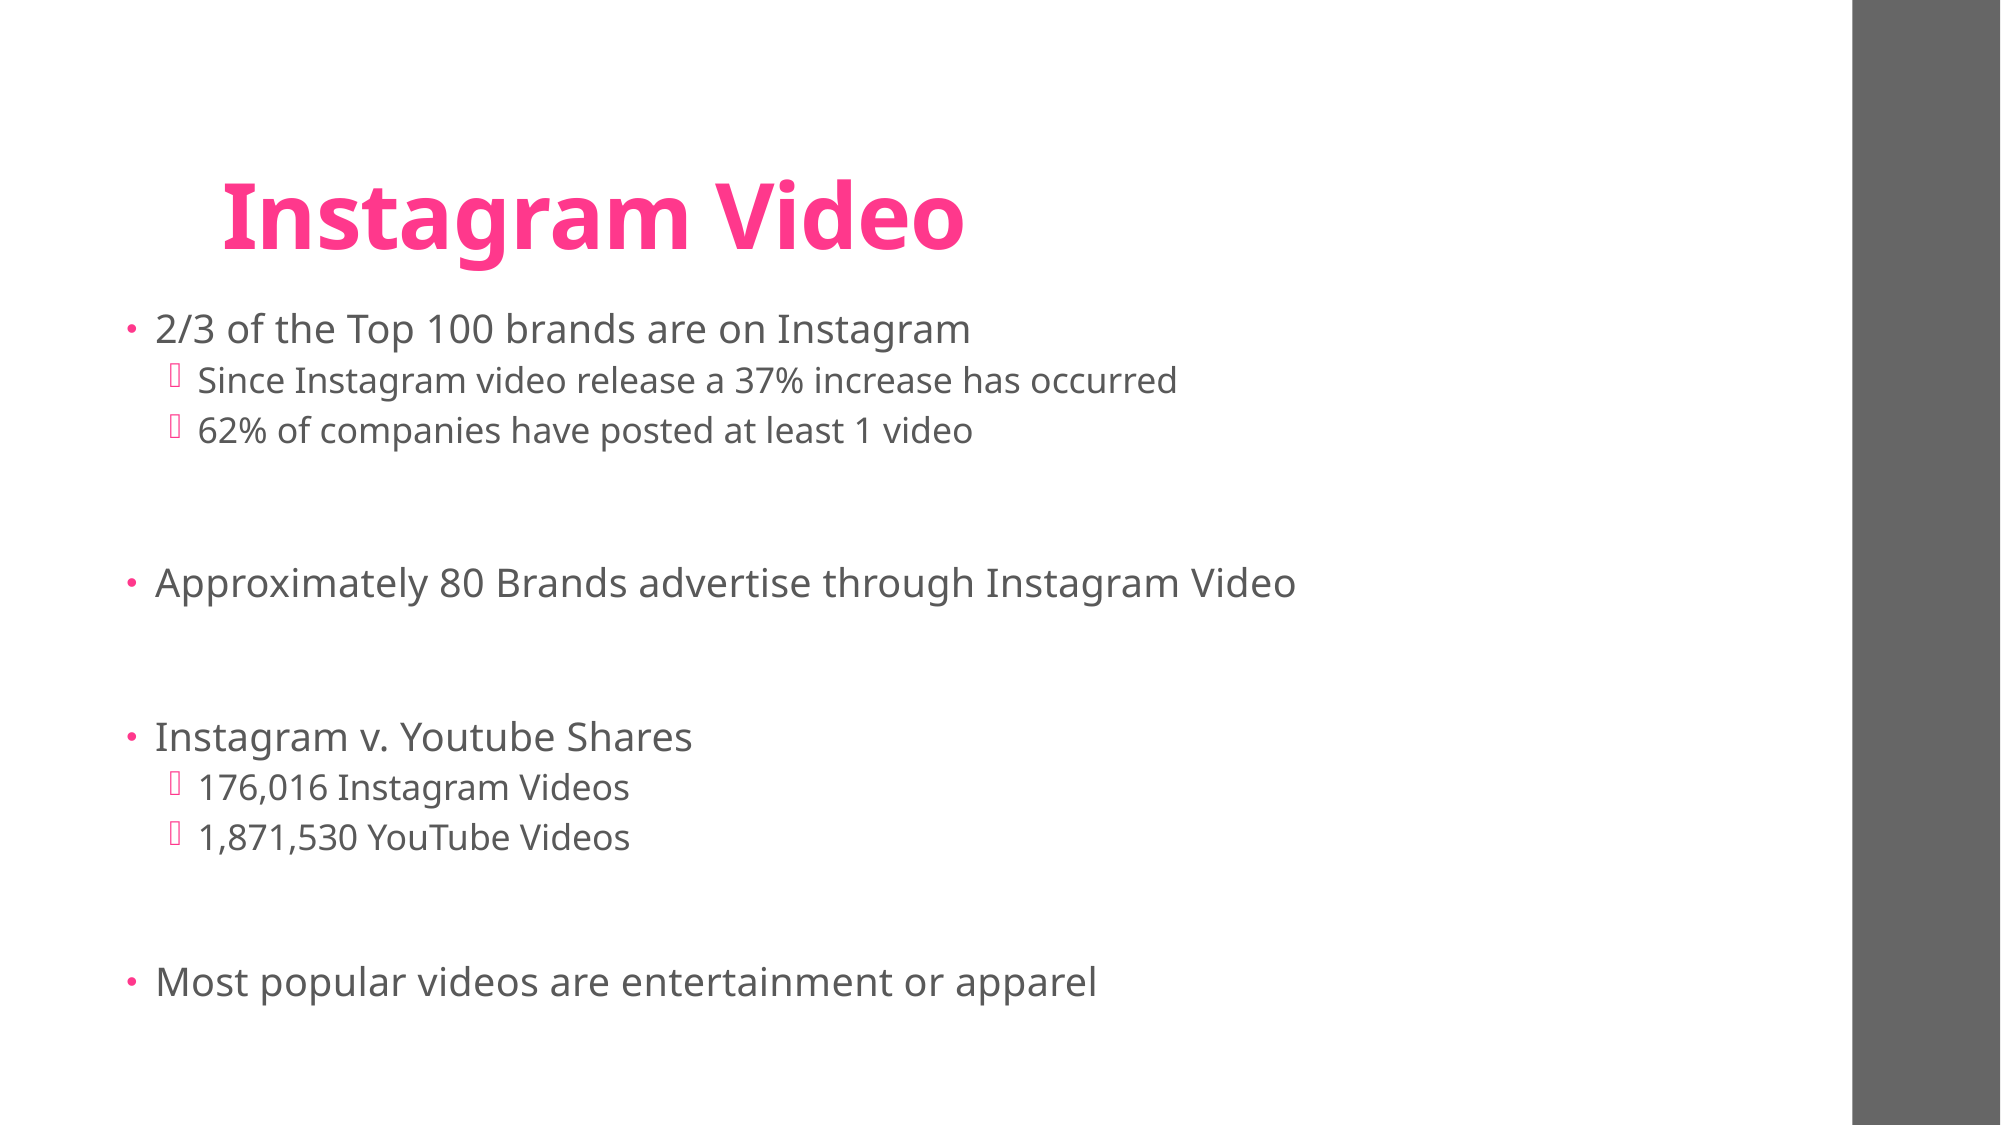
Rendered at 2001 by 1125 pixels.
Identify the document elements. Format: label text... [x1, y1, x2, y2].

title Instagram Video [206, 43, 1797, 278]
list 2/3 of the Top 100 brands are on Instagram Since Instagram video release a 37% increase has occurred 62% of companies have posted at least 1 video Approximately 80 Brands advertise through Instagram Video Instagram v. Youtube Shares 176,016 Instagram Videos 1,871,530 YouTube Videos Most popular videos are entertainment or apparel [111, 299, 1617, 1014]
